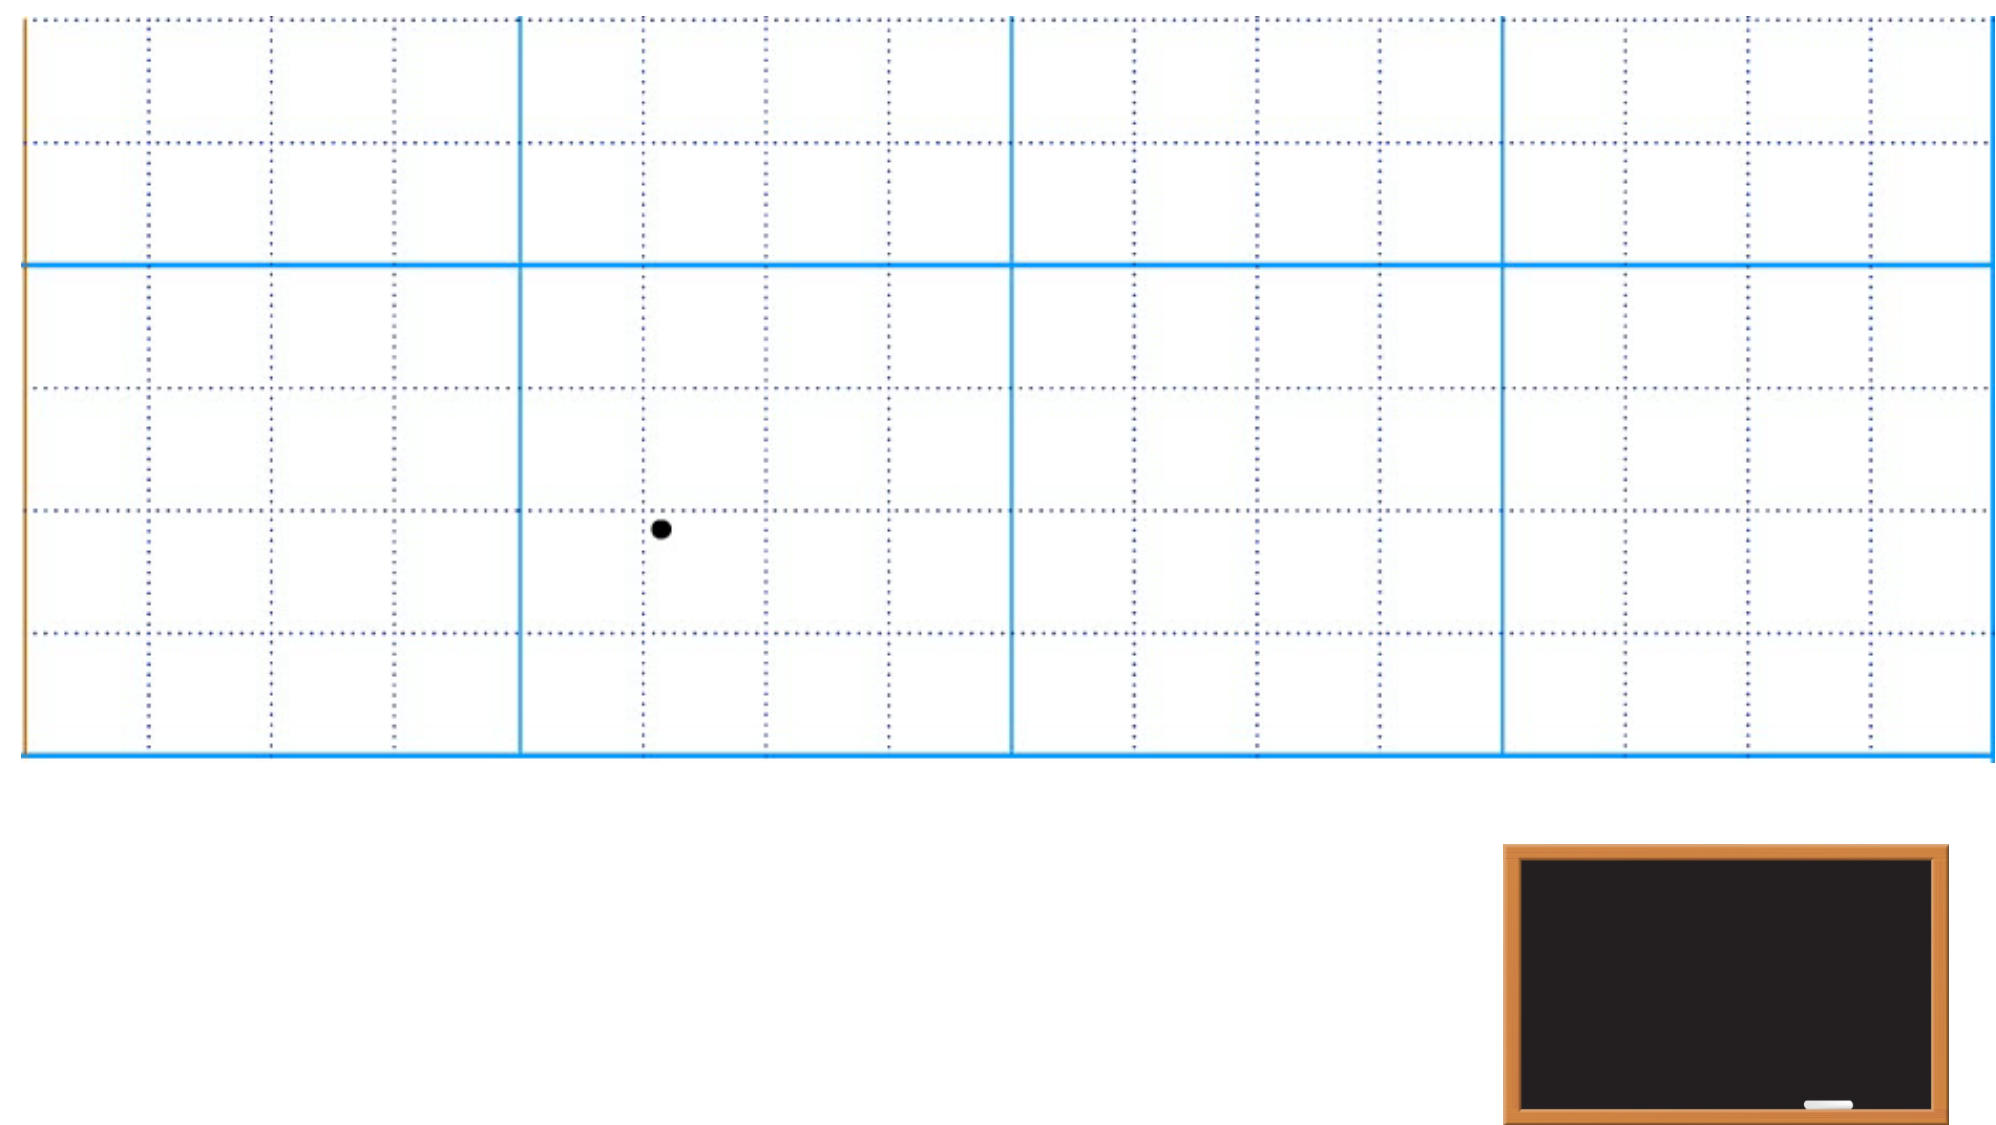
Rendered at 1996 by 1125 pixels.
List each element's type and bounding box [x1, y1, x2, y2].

list [19, 15, 1996, 765]
picture [1503, 843, 1949, 1125]
